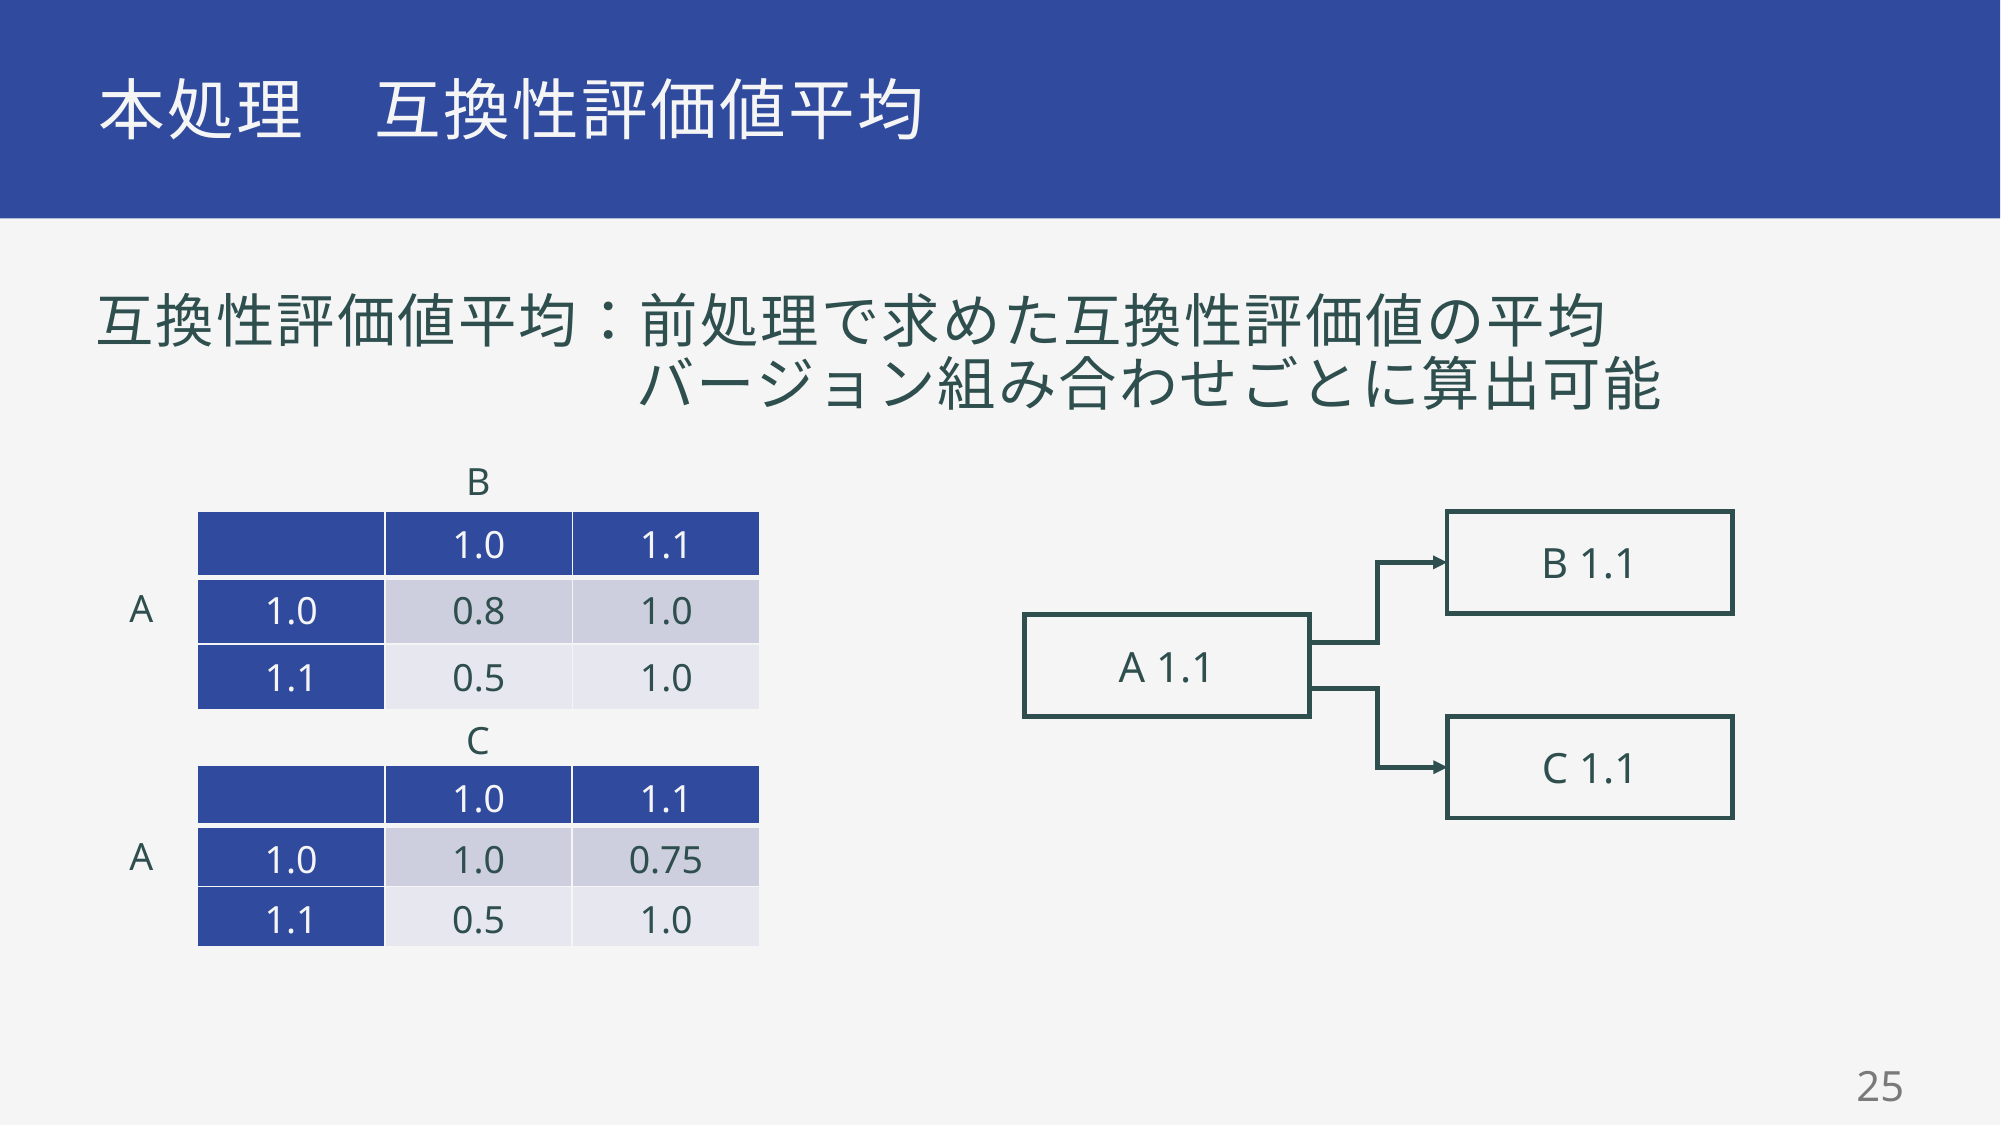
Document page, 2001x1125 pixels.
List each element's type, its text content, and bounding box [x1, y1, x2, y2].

table_cell 0.5 [386, 887, 571, 946]
table_cell 1.0 [386, 828, 571, 886]
table_cell 0.8 [386, 580, 572, 643]
list 互換性評価値平均：前処理で求めた互換性評価値の平均 バージョン組み合わせごとに算出可能 [86, 283, 1914, 1060]
table_cell 0.75 [573, 828, 759, 886]
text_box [1309, 688, 1448, 768]
table_cell 1.1 [198, 887, 384, 946]
table_header 1.1 [573, 766, 759, 823]
table_cell 1.0 [198, 828, 384, 886]
table_cell 1.0 [198, 580, 384, 643]
table_header 1.1 [573, 512, 759, 575]
table_header 1.0 [386, 766, 571, 823]
text_box A [114, 577, 170, 638]
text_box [1309, 562, 1447, 643]
slide_number 24 [1463, 1058, 1914, 1118]
text_box C 1.1 [1446, 715, 1734, 819]
title 本処理 互換性評価値平均 [86, 64, 1914, 154]
text_box B 1.1 [1446, 510, 1733, 614]
table_cell 1.1 [198, 645, 384, 709]
text_box A 1.1 [1023, 613, 1311, 717]
table_header 1.0 [386, 512, 572, 575]
text_box A [114, 825, 170, 886]
table_header [198, 766, 384, 823]
table_cell 1.0 [573, 580, 759, 643]
table_cell 1.0 [573, 645, 759, 709]
text_box B [451, 450, 507, 511]
table_header [198, 512, 384, 575]
table_cell 0.5 [386, 645, 572, 709]
text_box C [451, 709, 507, 770]
table_cell 1.0 [573, 887, 759, 946]
